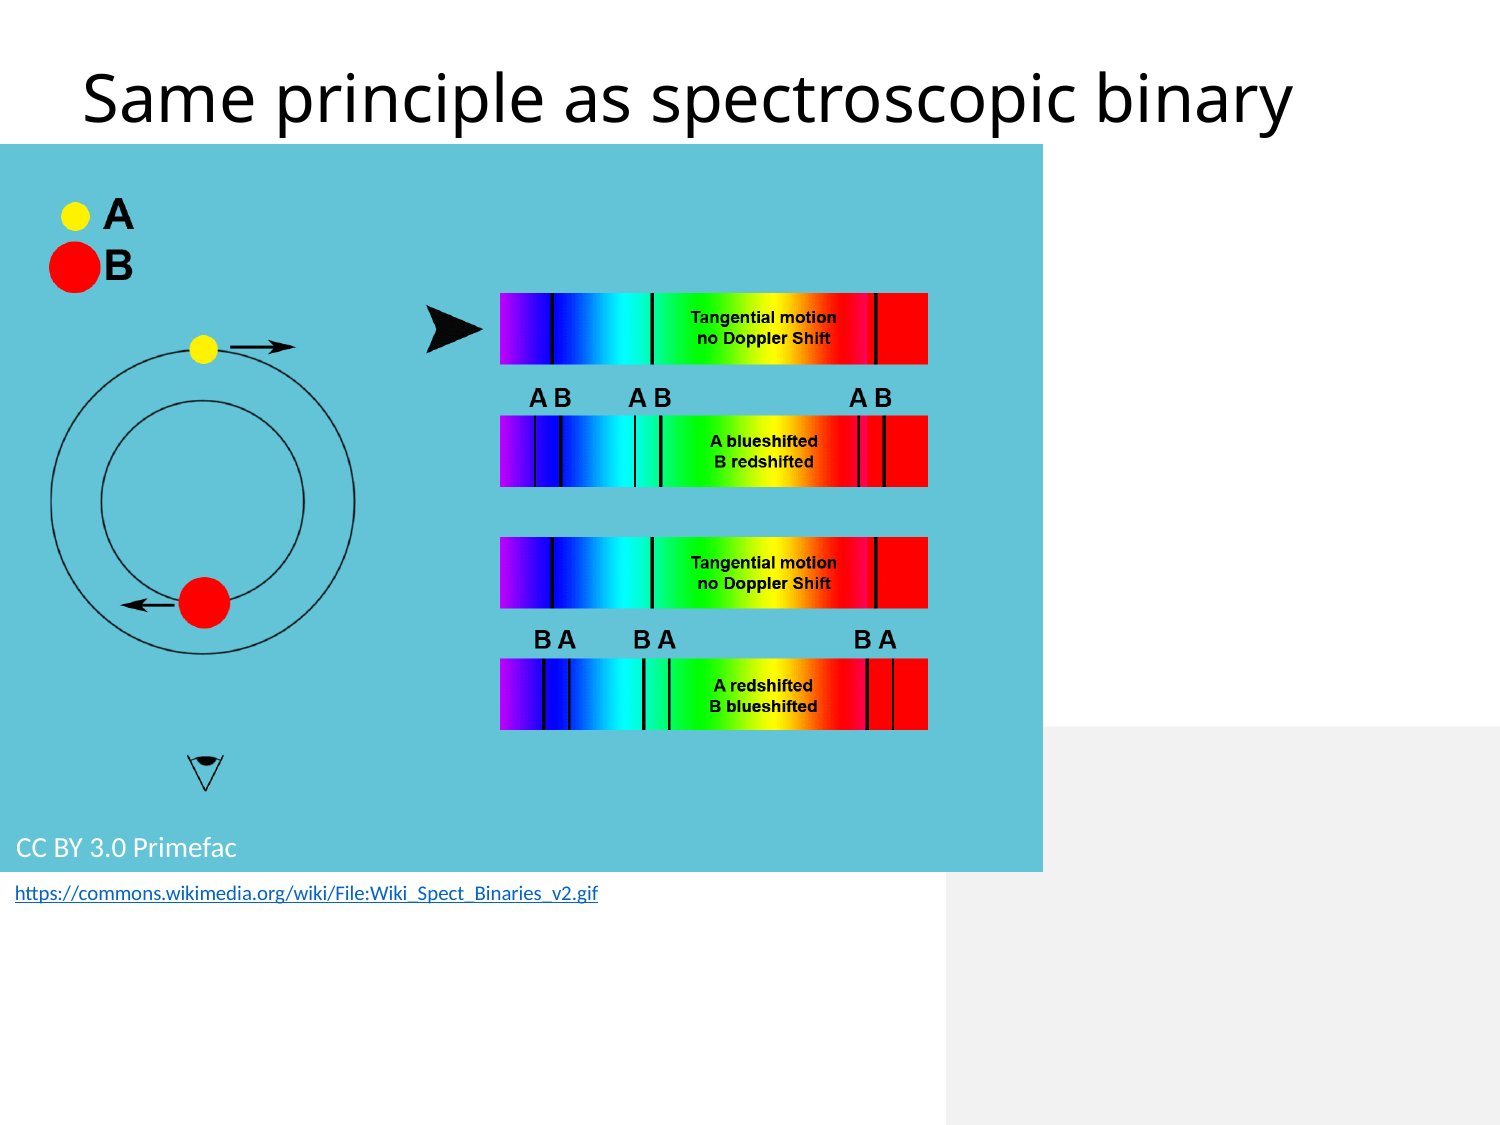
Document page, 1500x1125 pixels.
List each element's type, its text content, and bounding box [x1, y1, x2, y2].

text_box Same principle as spectroscopic binary stars… [68, 48, 1381, 224]
text_box https://commons.wikimedia.org/wiki/File:Wiki_Spect_Binaries_v2.gif [0, 872, 750, 912]
picture [0, 144, 1043, 872]
